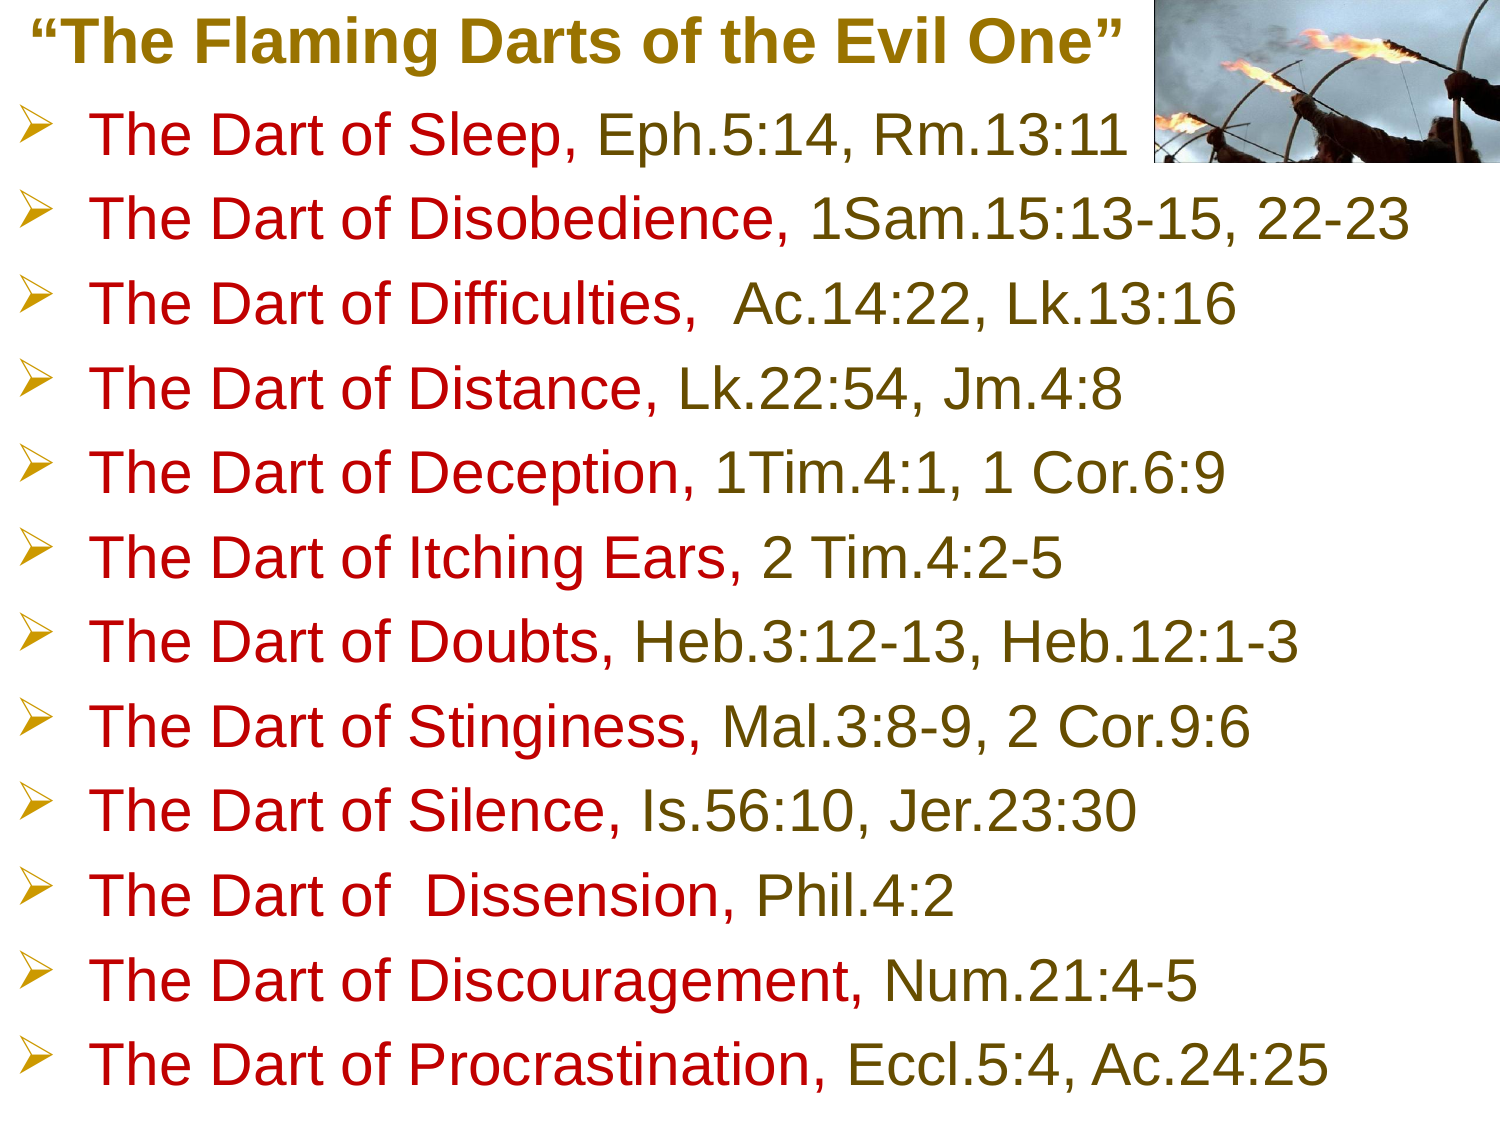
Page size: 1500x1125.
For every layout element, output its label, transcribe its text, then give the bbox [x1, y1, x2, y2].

title “The Flaming Darts of the Evil One” [13, 0, 1152, 85]
list The Dart of Sleep, Eph.5:14, Rm.13:11 The Dart of Disobedience, 1Sam.15:13-15, 22-23 The Dart of Difficulties, Ac.14:22, Lk.13:16 The Dart of Distance, Lk.22:54, Jm.4:8 The Dart of Deception, 1Tim.4:1, 1 Cor.6:9 The Dart of Itching Ears, 2 Tim.4:2-5 The Dart of Doubts, Heb.3:12-13, Heb.12:1-3 The Dart of Stinginess, Mal.3:8-9, 2 Cor.9:6 The Dart of Silence, Is.56:10, Jer.23:30 The Dart of Dissension, Phil.4:2 The Dart of Discouragement, Num.21:4-5 The Dart of Procrastination, Eccl.5:4, Ac.24:25 [0, 87, 1451, 1113]
picture [1154, 0, 1500, 163]
